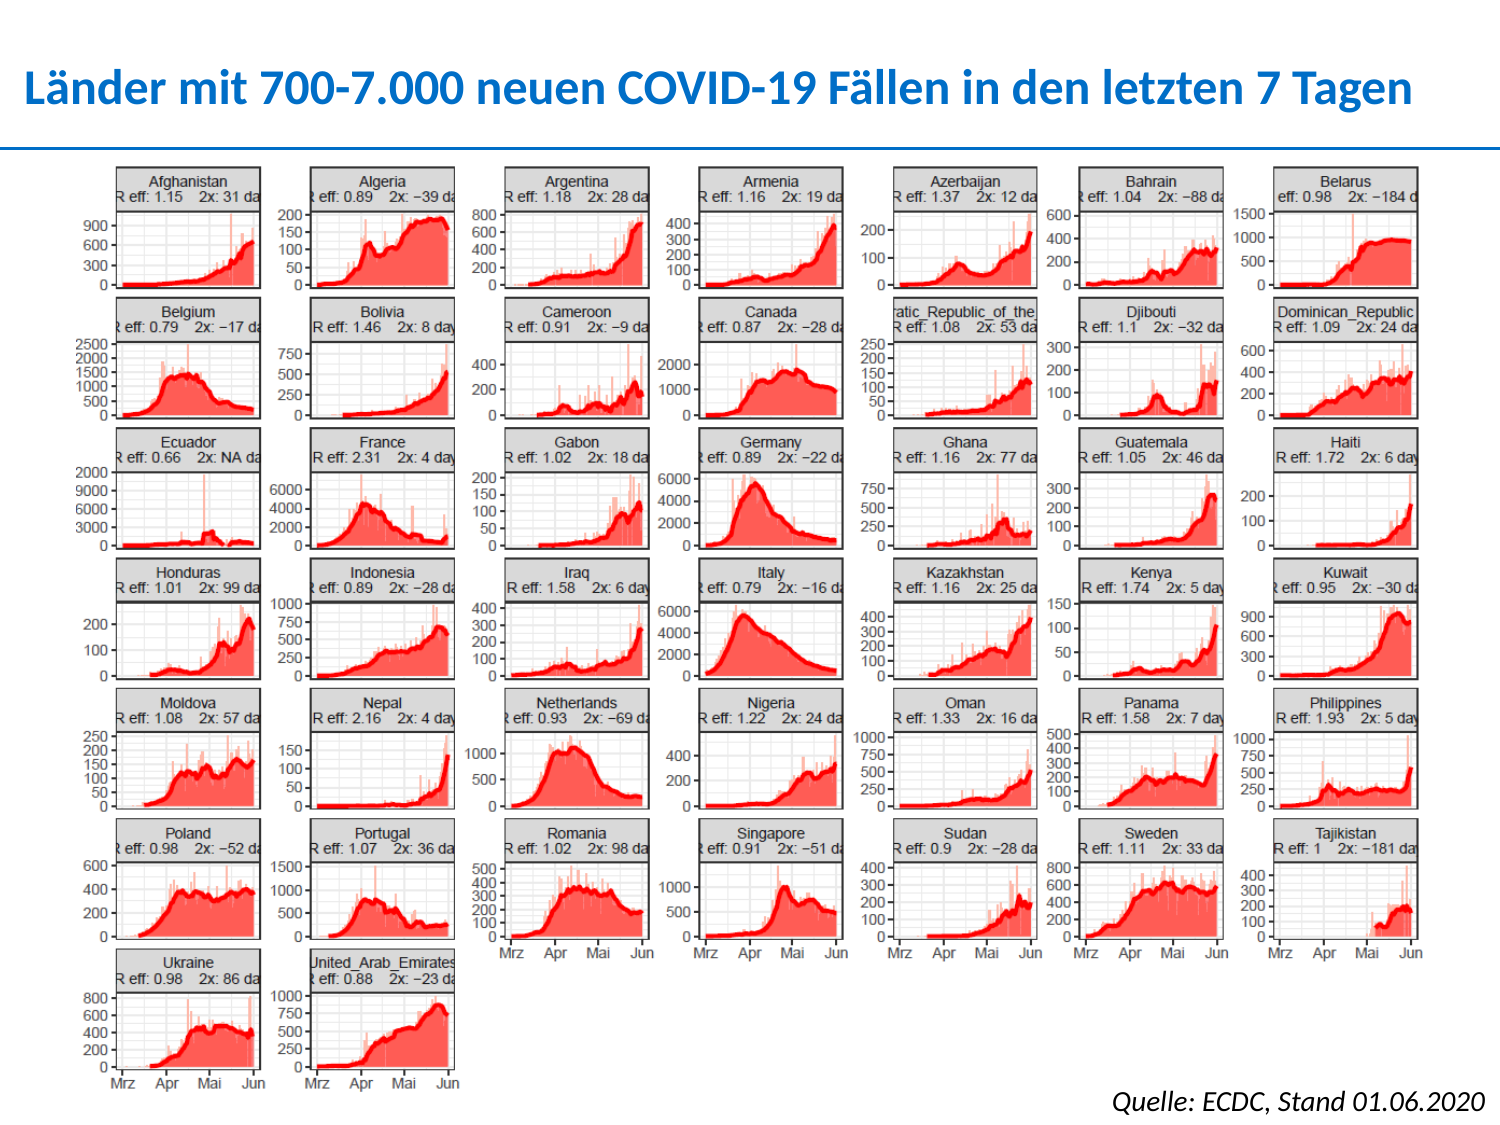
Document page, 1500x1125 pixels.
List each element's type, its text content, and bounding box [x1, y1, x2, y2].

text_box Quelle: ECDC, Stand 01.06.2020 [968, 1074, 1500, 1125]
picture [75, 161, 1425, 1095]
text_box Länder mit 700-7.000 neuen COVID-19 Fällen in den letzten 7 Tagen [24, 54, 1476, 115]
